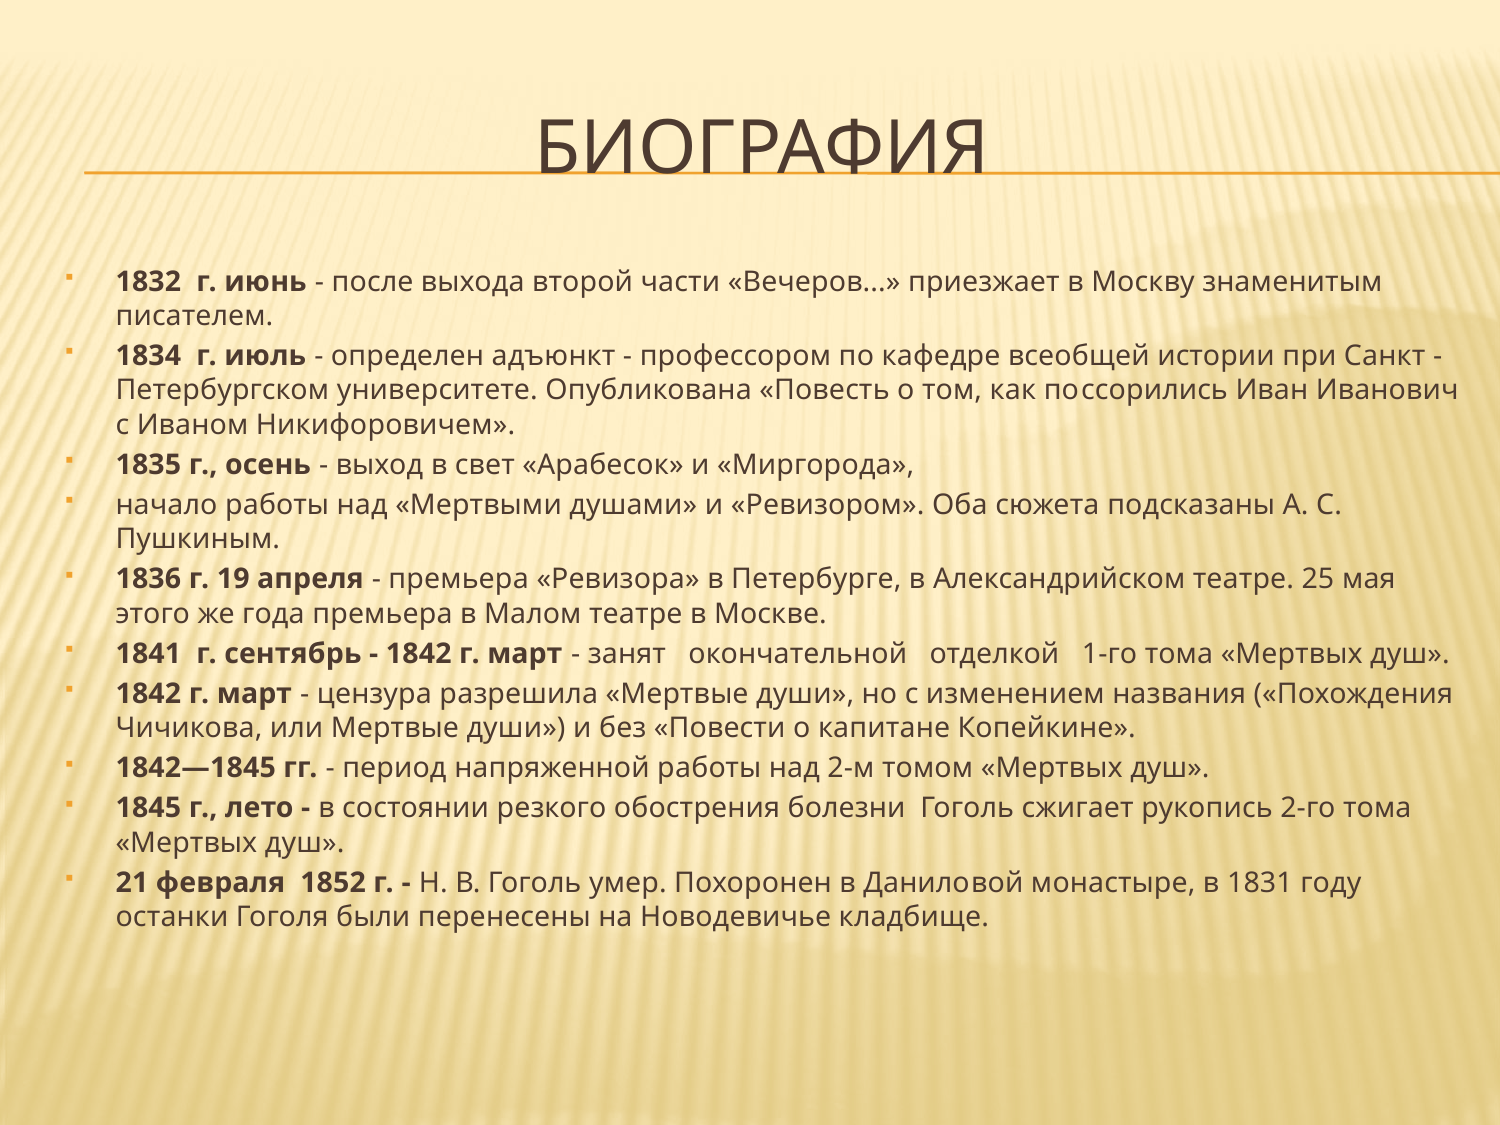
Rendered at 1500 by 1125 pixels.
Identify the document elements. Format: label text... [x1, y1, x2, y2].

title Биография [50, 75, 1475, 213]
list 1832 г. июнь - после выхода второй части «Вечеров...» приезжает в Москву знаменитым писателем. 1834 г. июль - определен адъюнкт - профессором по кафедре всеобщей истории при Санкт - Петербургском университете. Опубликована «Повесть о том, как по­ссорились Иван Иванович с Иваном Никифоровичем». 1835 г., осень - выход в свет «Арабесок» и «Миргорода», начало работы над «Мертвыми душами» и «Ревизором». Оба сюжета подсказаны А. С. Пушкиным. 1836 г. 19 апреля - премьера «Ревизора» в Петербурге, в Александрийском театре. 25 мая этого же года премьера в Малом театре в Москве. 1841 г. сентябрь - 1842 г. март - занят окончательной отделкой 1-го тома «Мертвых душ». 1842 г. март - цензура разрешила «Мертвые души», но с изменением названия («Похождения Чичикова, или Мертвые души») и без «Повести о капитане Копейкине». 1842—1845 гг. - период напряженной работы над 2-м томом «Мертвых душ». 1845 г., лето - в состоянии резкого обострения болезни Гоголь сжигает рукопись 2-го тома «Мертвых душ». 21 февраля 1852 г. - Н. В. Гоголь умер. Похоронен в Данило­вой монастыре, в 1831 году останки Гоголя были перенесены на Новодевичье кладбище. [50, 254, 1475, 998]
